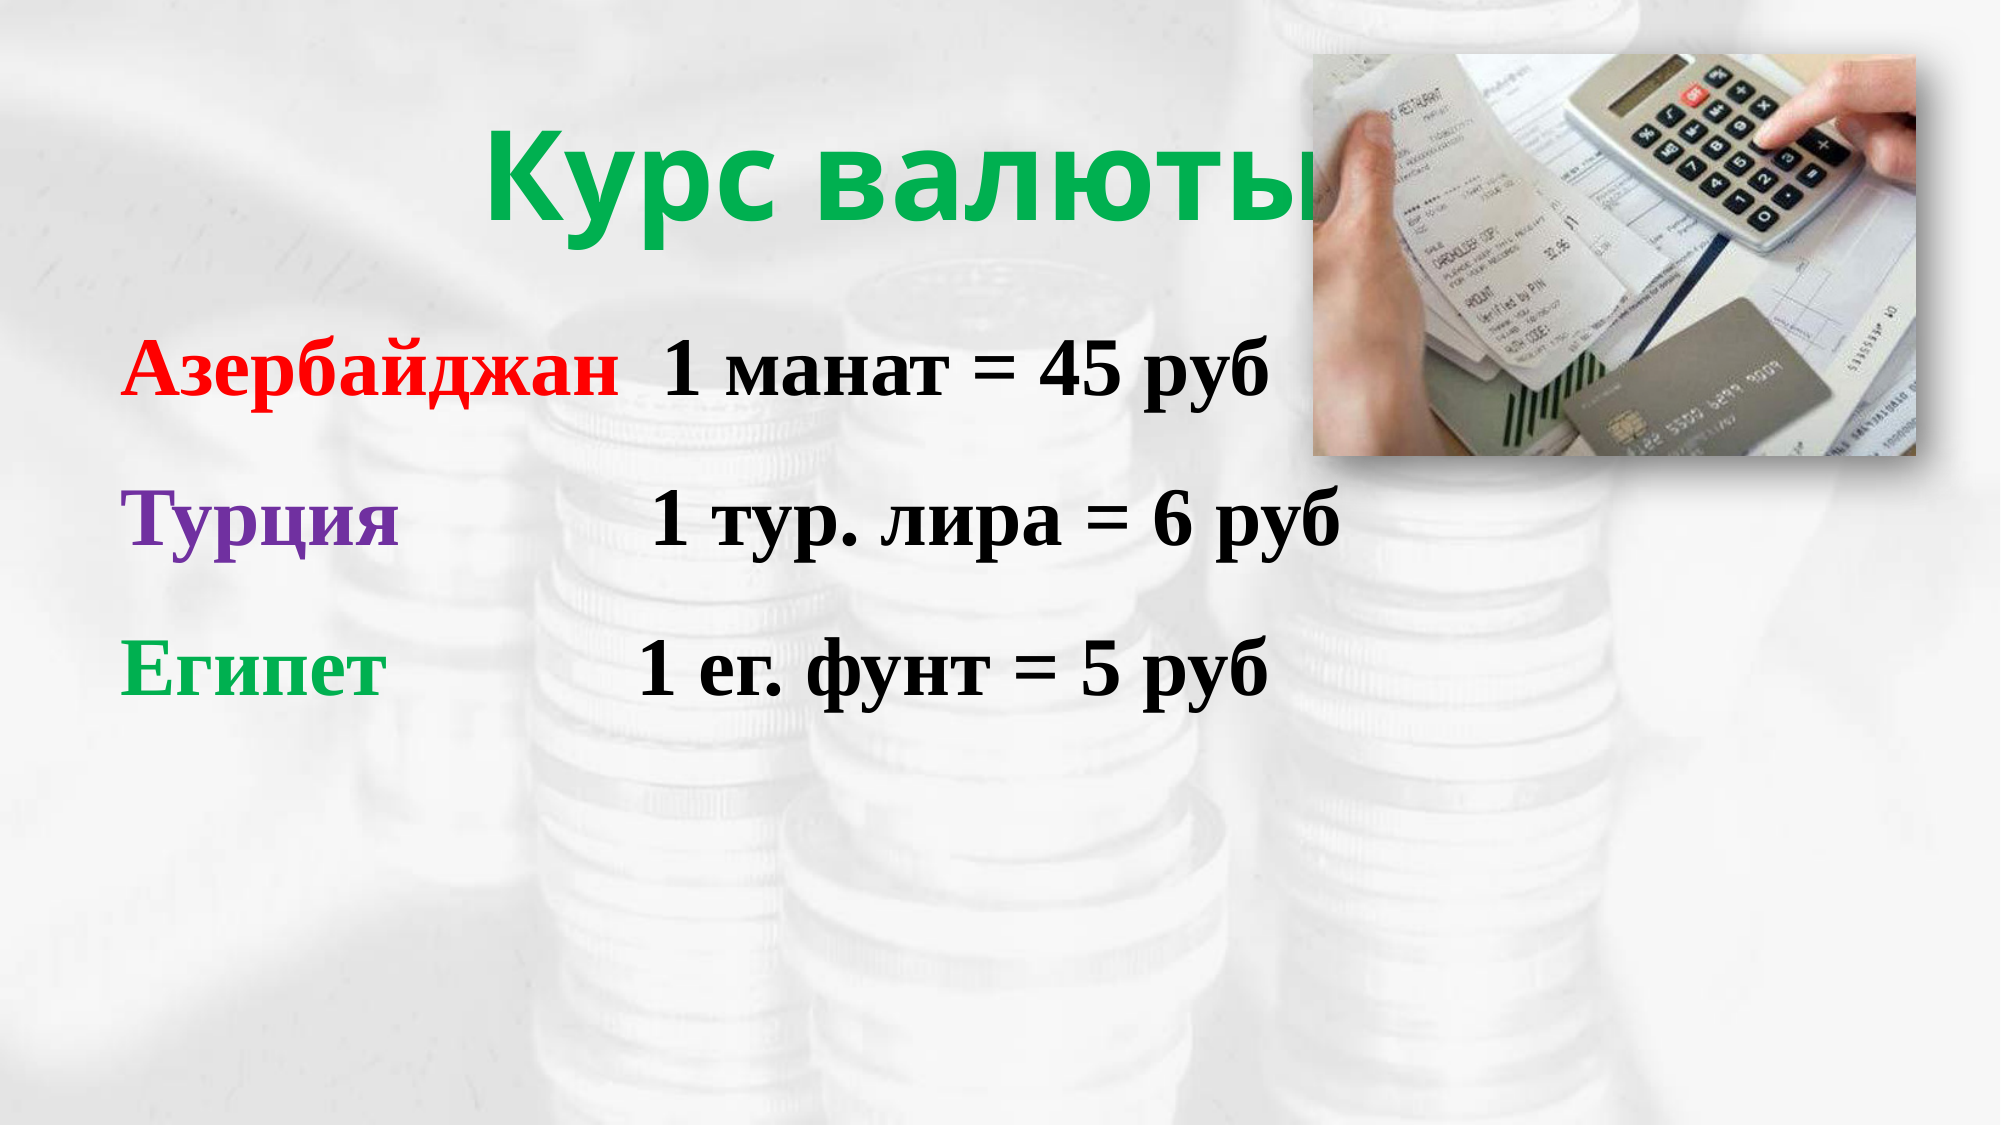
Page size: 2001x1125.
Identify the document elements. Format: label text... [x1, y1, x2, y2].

picture [0, 0, 2001, 1125]
title Курс валюты [71, 52, 1313, 254]
text_box Азербайджан 1 манат = 45 руб Турция 1 тур. лира = 6 руб Египет 1 ег. фунт = 5 руб [30, 254, 1398, 720]
